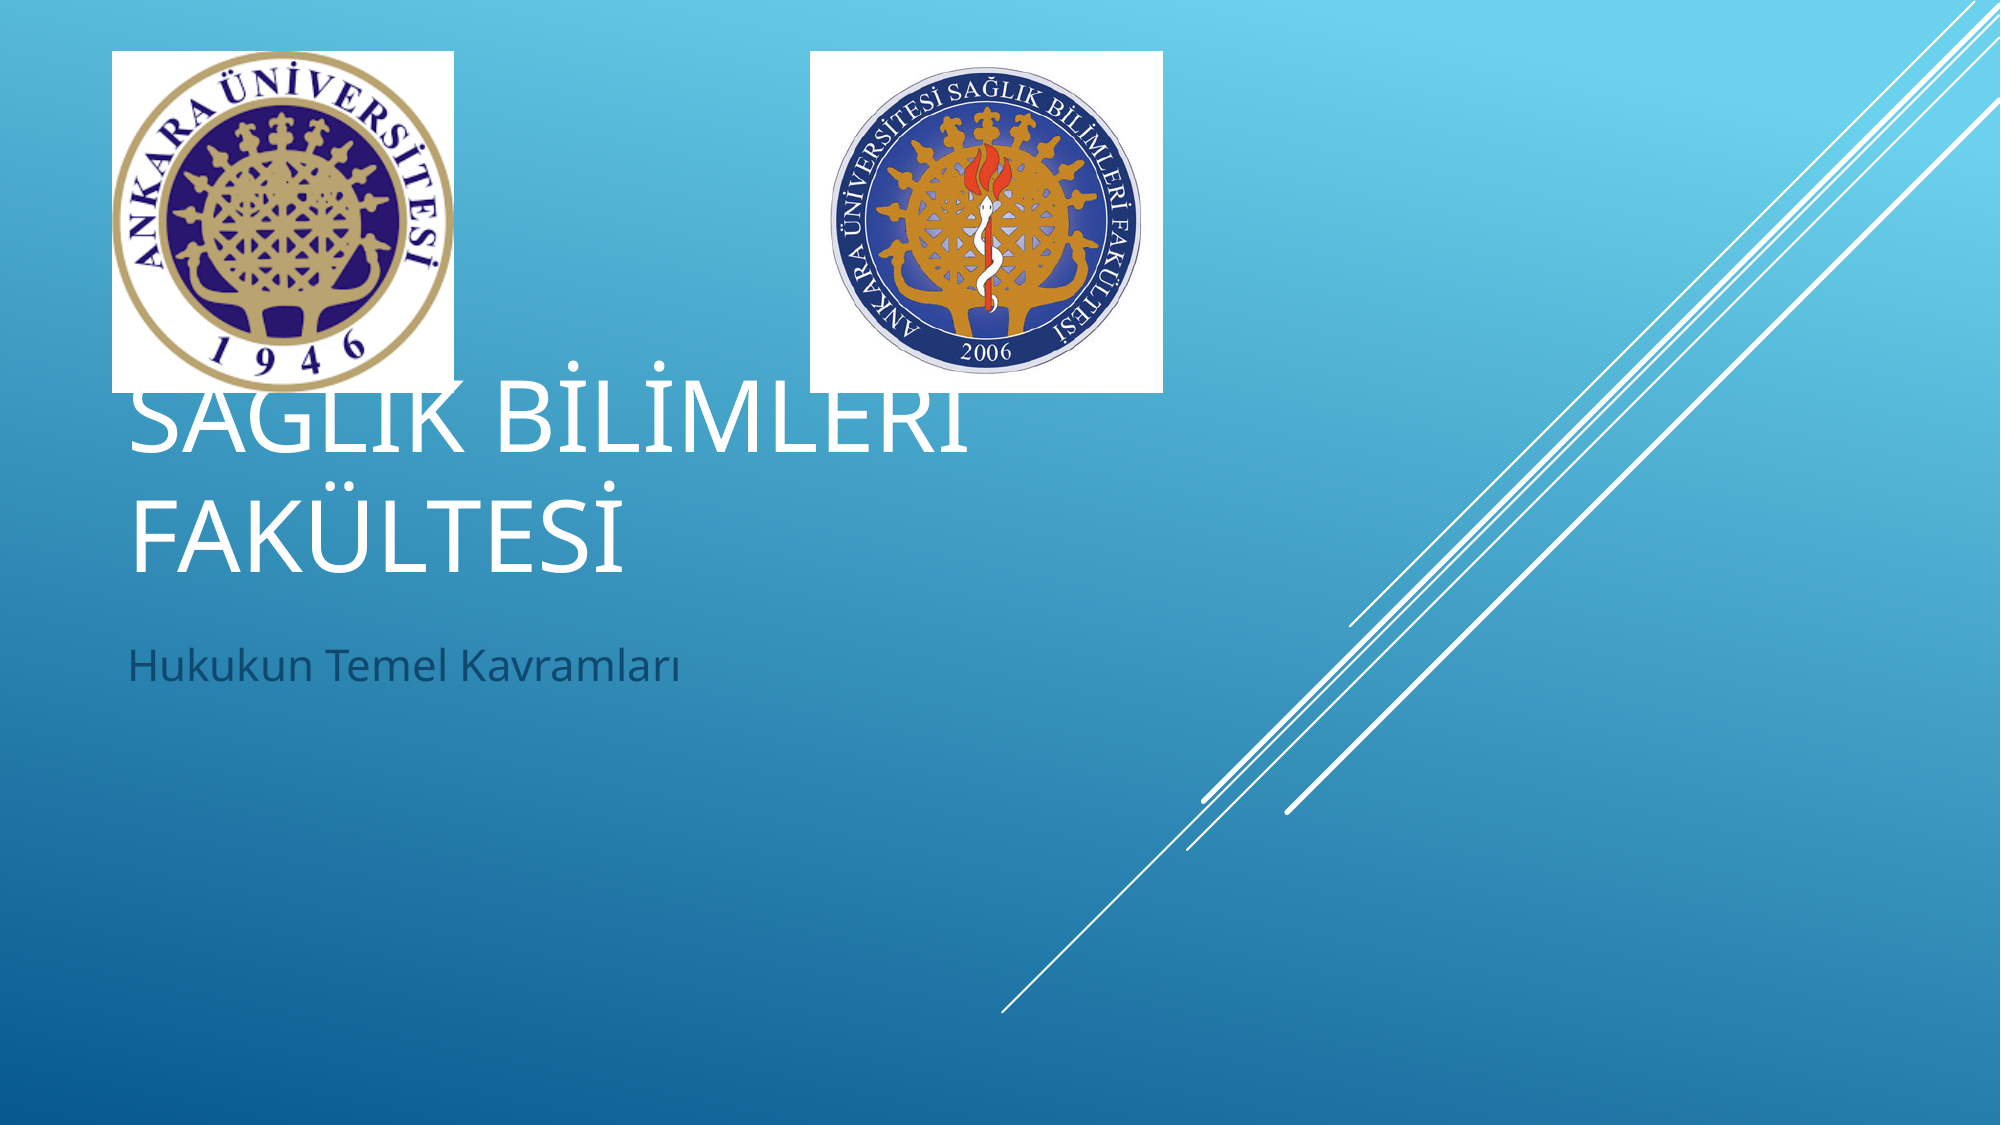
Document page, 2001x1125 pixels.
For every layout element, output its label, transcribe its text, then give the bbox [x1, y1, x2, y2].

picture [810, 51, 1163, 394]
subtitle Hukukun Temel Kavramları [112, 630, 1163, 950]
picture [111, 51, 454, 394]
title Sağlık bilimleri fakültesi [112, 112, 1425, 600]
